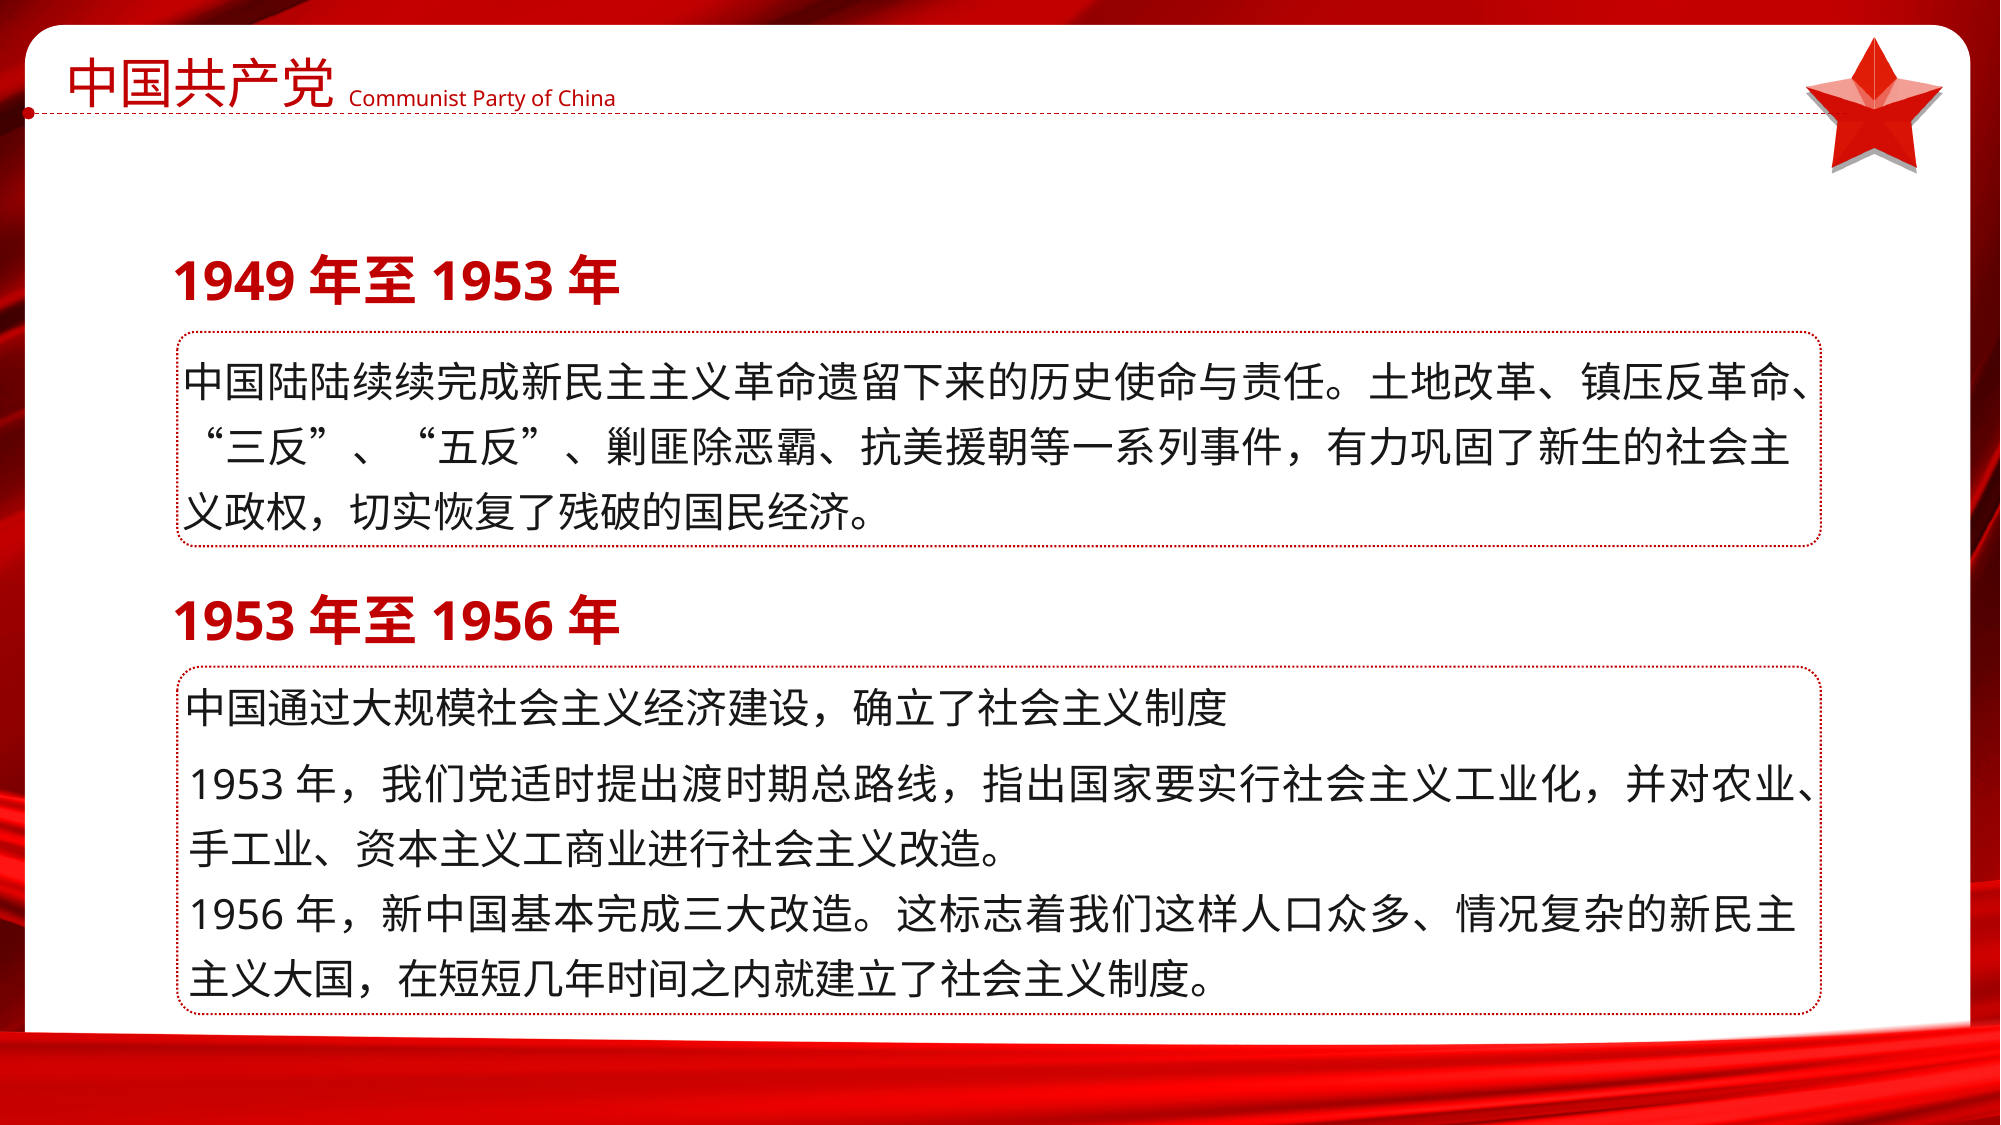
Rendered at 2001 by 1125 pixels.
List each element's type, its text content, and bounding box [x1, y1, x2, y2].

text_box [1815, 674, 1822, 1006]
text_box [165, 331, 1821, 547]
text_box 1953年至1956年 [157, 579, 637, 659]
text_box 1949年至1953年 [157, 238, 637, 319]
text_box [167, 658, 1815, 1015]
picture [0, 0, 2000, 1125]
